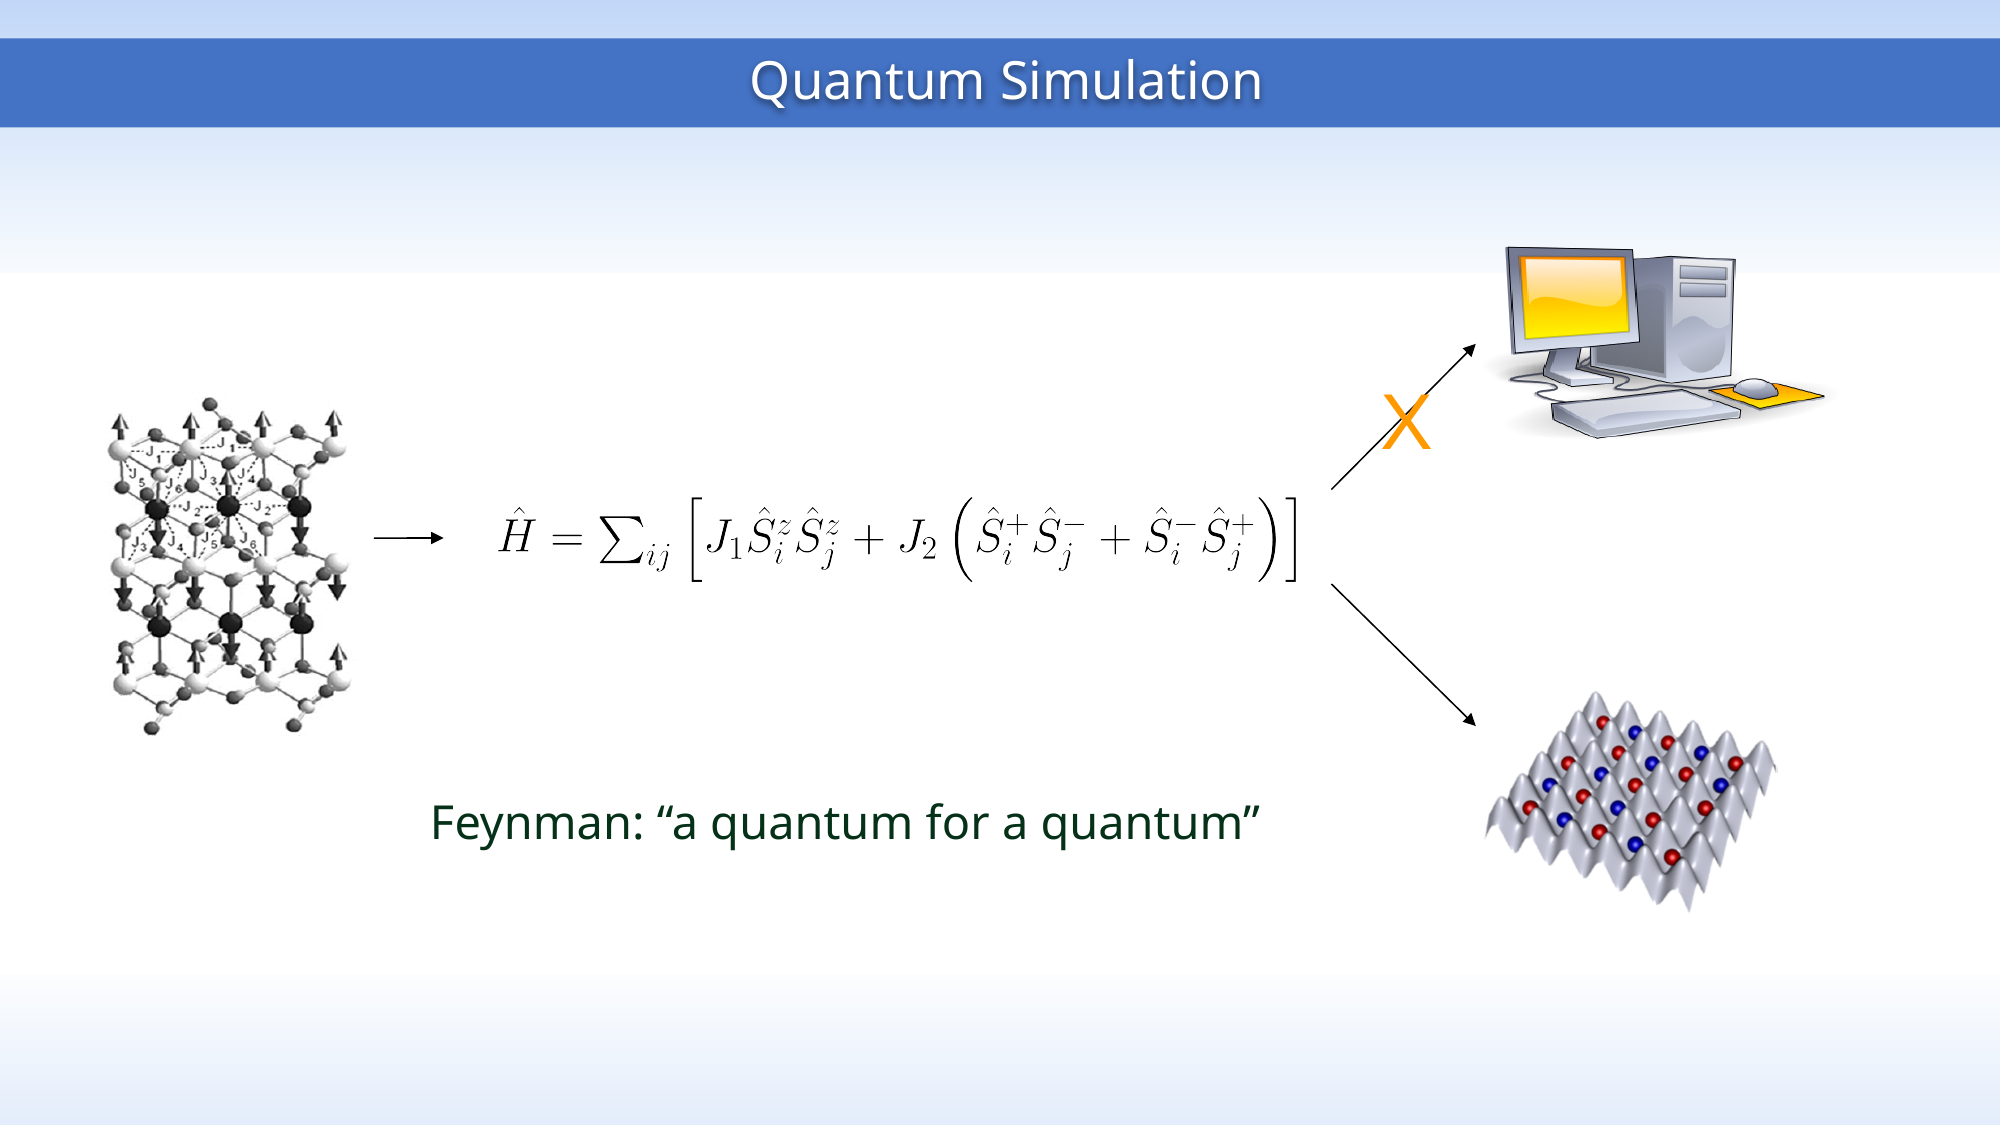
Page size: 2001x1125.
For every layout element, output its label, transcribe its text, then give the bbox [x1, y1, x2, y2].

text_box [1331, 187, 1843, 490]
text_box Quantum Simulation [717, 17, 1754, 141]
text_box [373, 497, 1296, 582]
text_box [1331, 583, 1778, 939]
text_box Feynman: “a quantum for a quantum” [424, 786, 1331, 855]
picture [101, 389, 359, 740]
